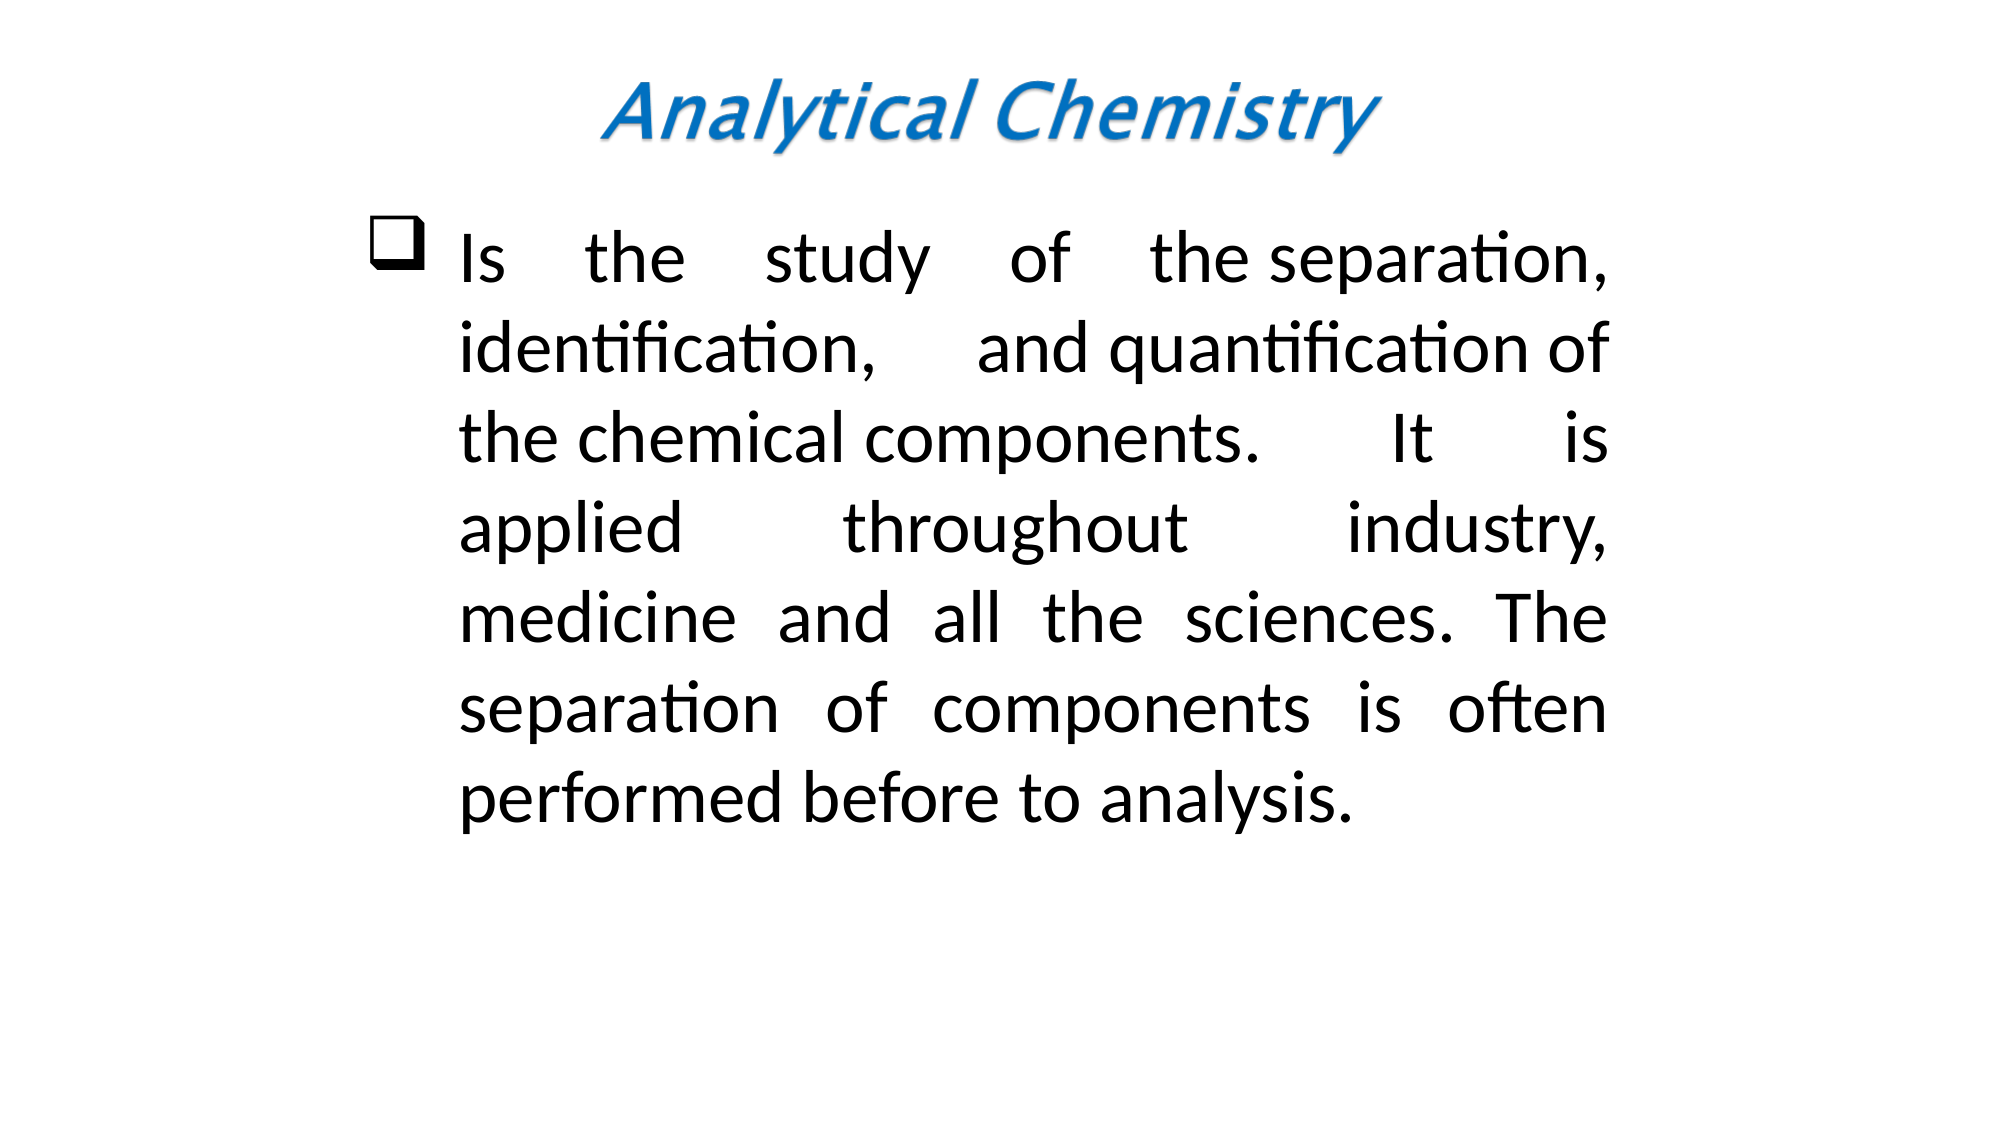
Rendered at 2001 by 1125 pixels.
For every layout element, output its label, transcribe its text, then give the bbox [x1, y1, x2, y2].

text_box Is the study of the separation, identification, and quantification of the chemical components. It is applied throughout industry, medicine and all the sciences. The separation of components is often performed before to analysis. [349, 199, 1625, 845]
picture [549, 49, 1419, 219]
